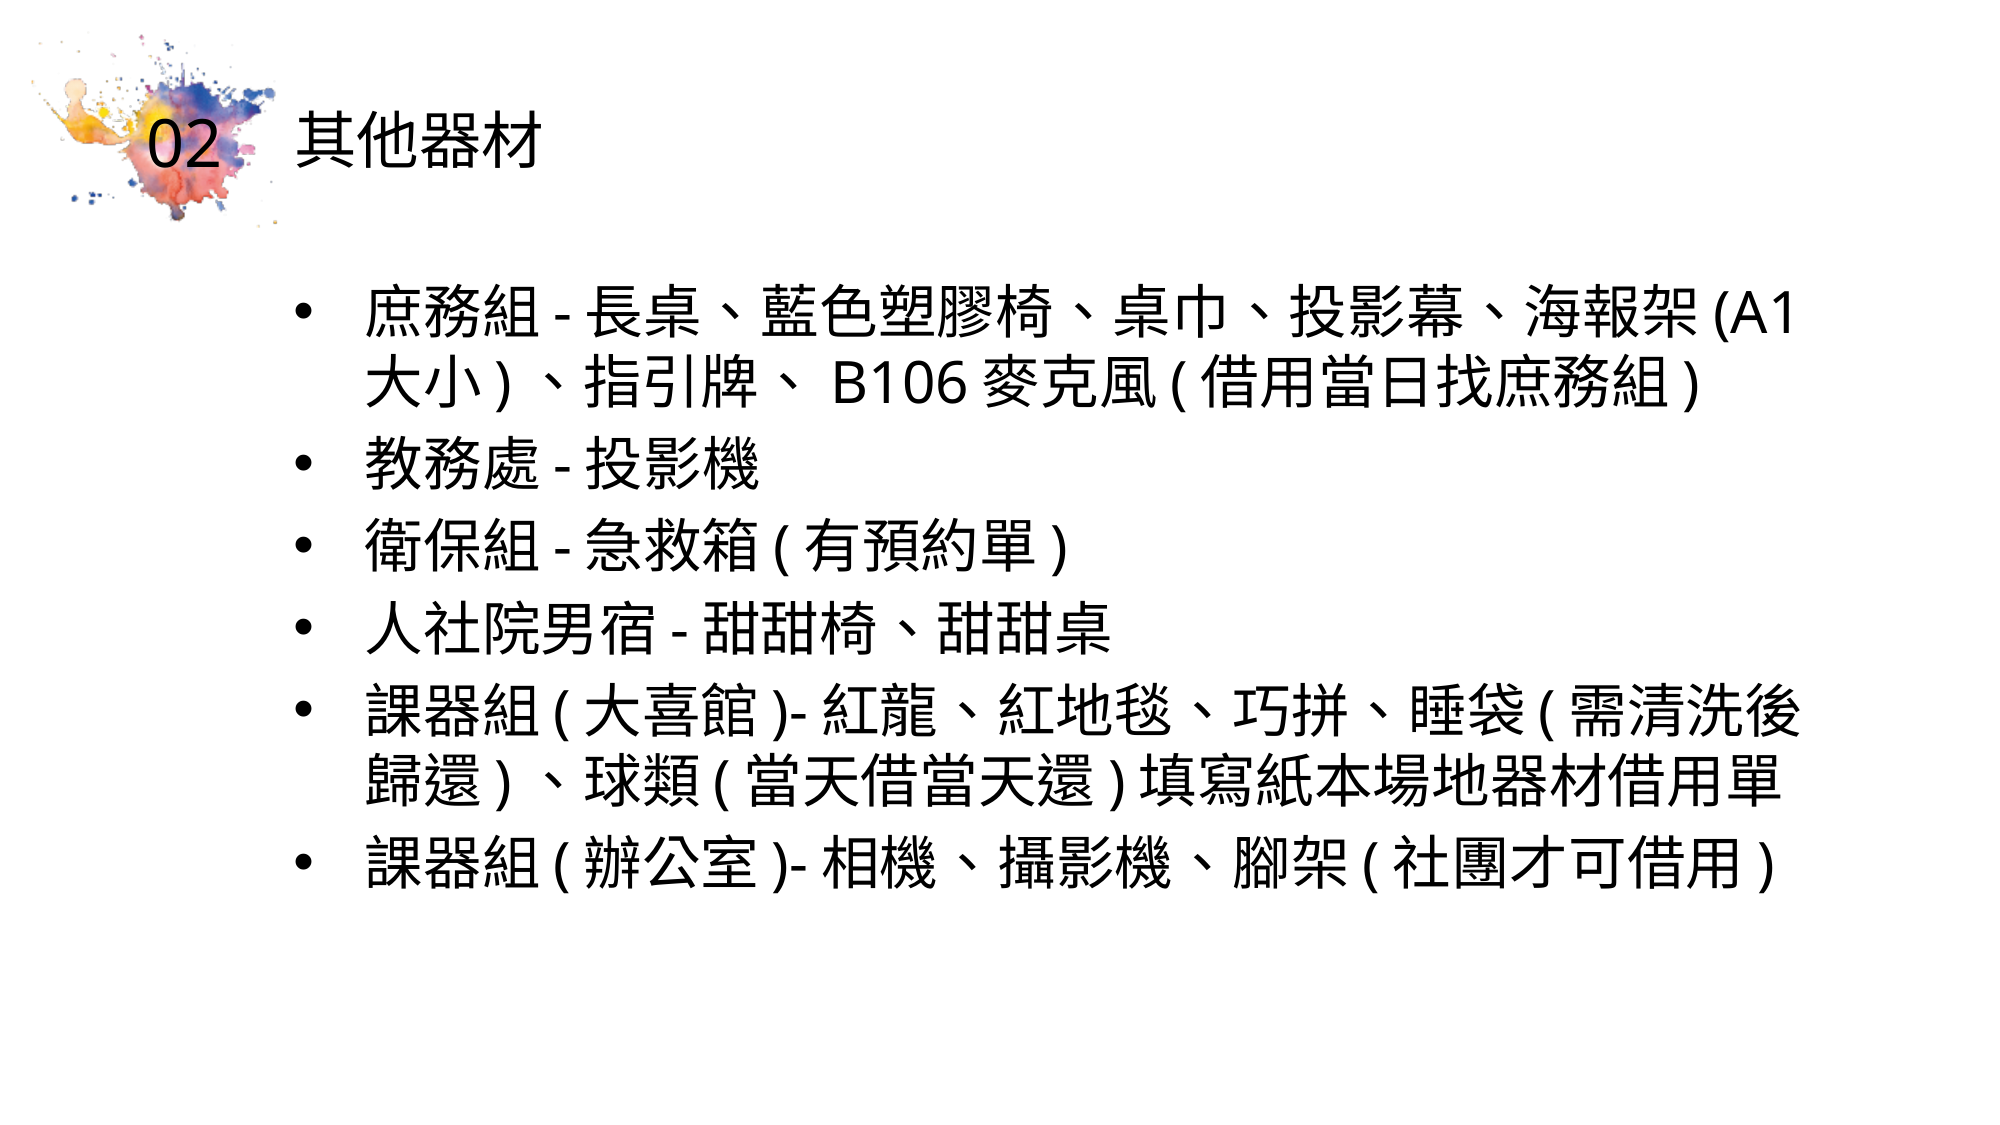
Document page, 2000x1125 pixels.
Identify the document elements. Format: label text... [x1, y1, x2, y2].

title 其他器材 [279, 45, 1872, 233]
picture [32, 31, 277, 227]
list 庶務組-長桌、藍色塑膠椅、桌巾、投影幕、海報架(A1大小)、指引牌、B106麥克風(借用當日找庶務組) 教務處-投影機 衛保組-急救箱(有預約單) 人社院男宿-甜甜椅、甜甜桌 課器組(大喜館)-紅龍、紅地毯、巧拼、睡袋(需清洗後歸還)、球類(當天借當天還)填寫紙本場地器材借用單 課器組(辦公室)-相機、攝影機、腳架(社團才可借用) [278, 267, 1875, 1017]
